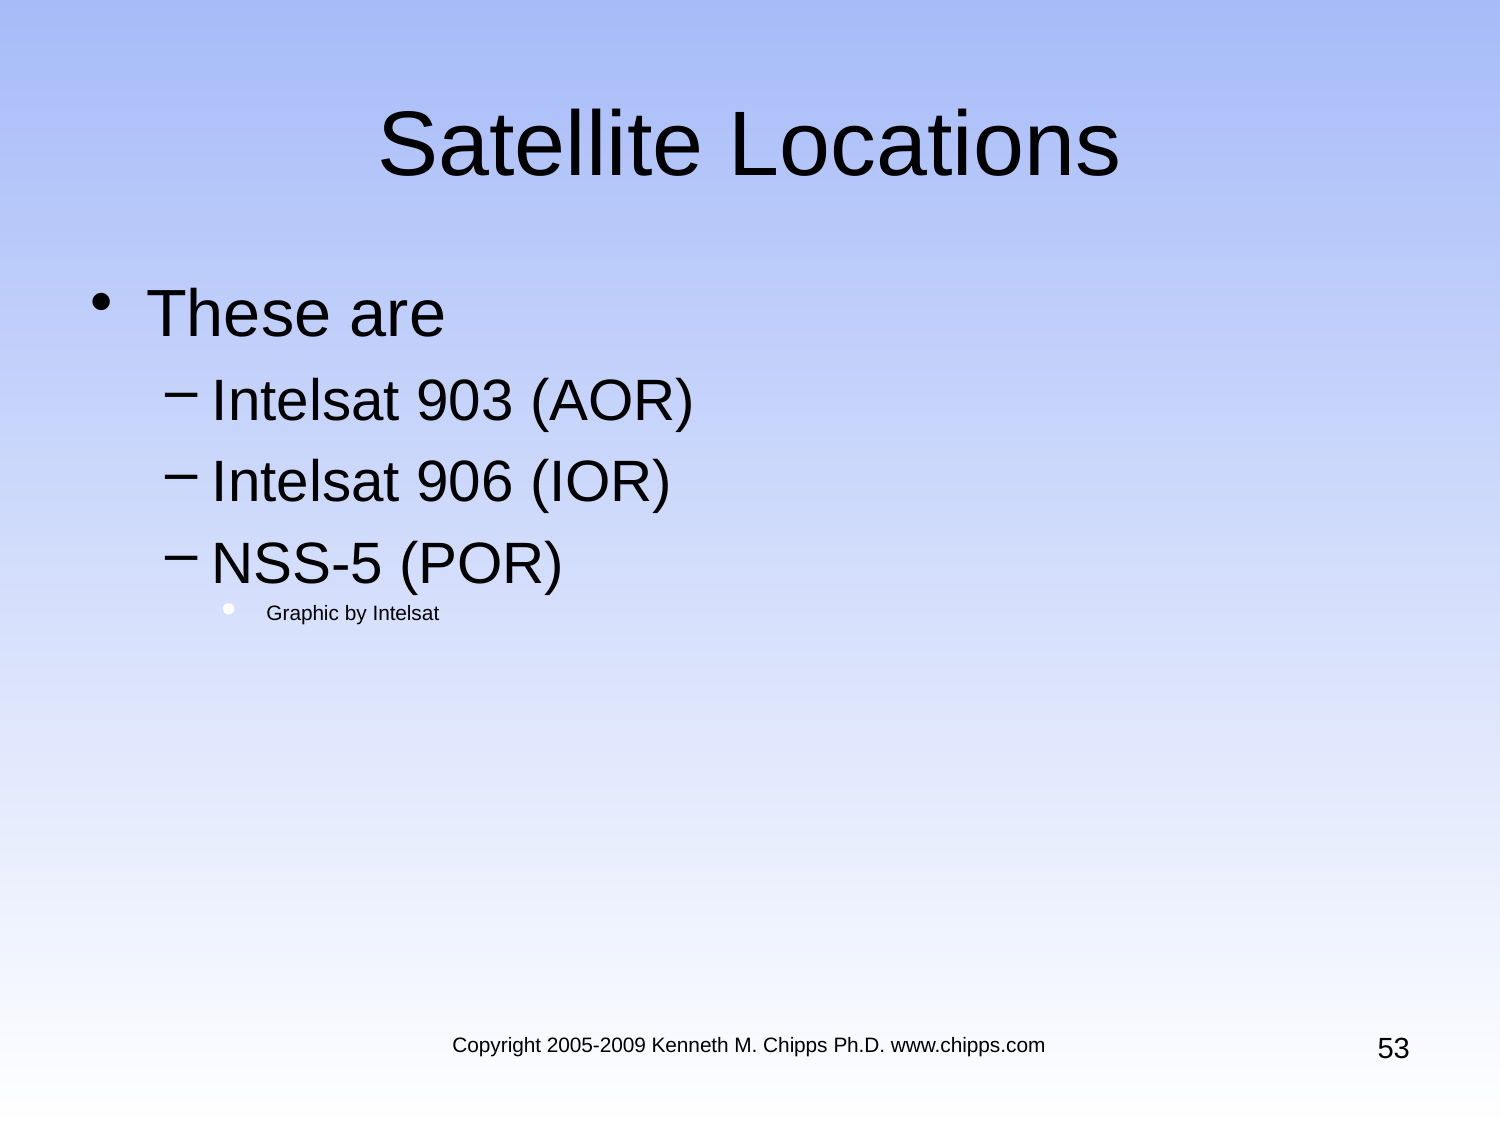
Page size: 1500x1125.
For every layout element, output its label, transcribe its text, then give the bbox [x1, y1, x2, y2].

footer Copyright 2005-2009 Kenneth M. Chipps Ph.D. www.chipps.com [432, 1024, 1066, 1103]
list These are Intelsat 903 (AOR) Intelsat 906 (IOR) NSS-5 (POR) Graphic by Intelsat [75, 262, 1425, 1005]
title Satellite Locations [75, 45, 1425, 233]
slide_number 53 [1074, 1021, 1426, 1101]
